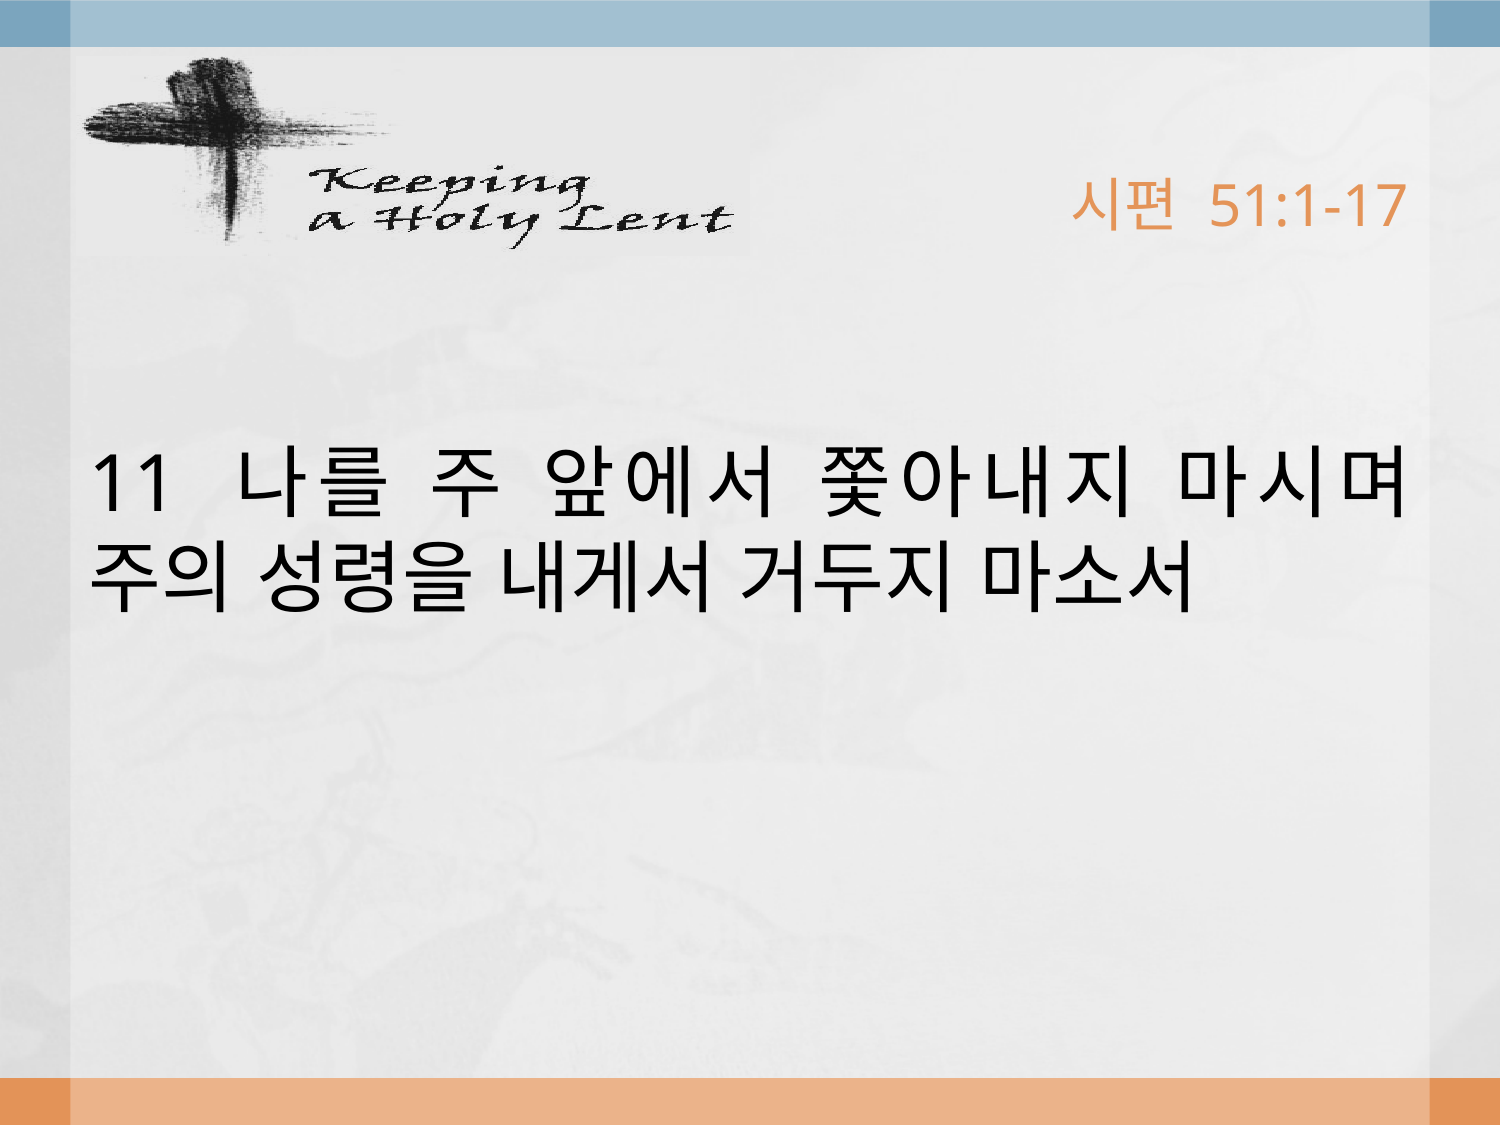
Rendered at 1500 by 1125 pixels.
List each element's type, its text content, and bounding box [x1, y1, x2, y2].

text_box 11 나를 주 앞에서 쫓아내지 마시며 주의 성령을 내게서 거두지 마소서 [76, 420, 1424, 635]
text_box 시편 51:1-17 [773, 160, 1424, 246]
picture [76, 56, 750, 256]
